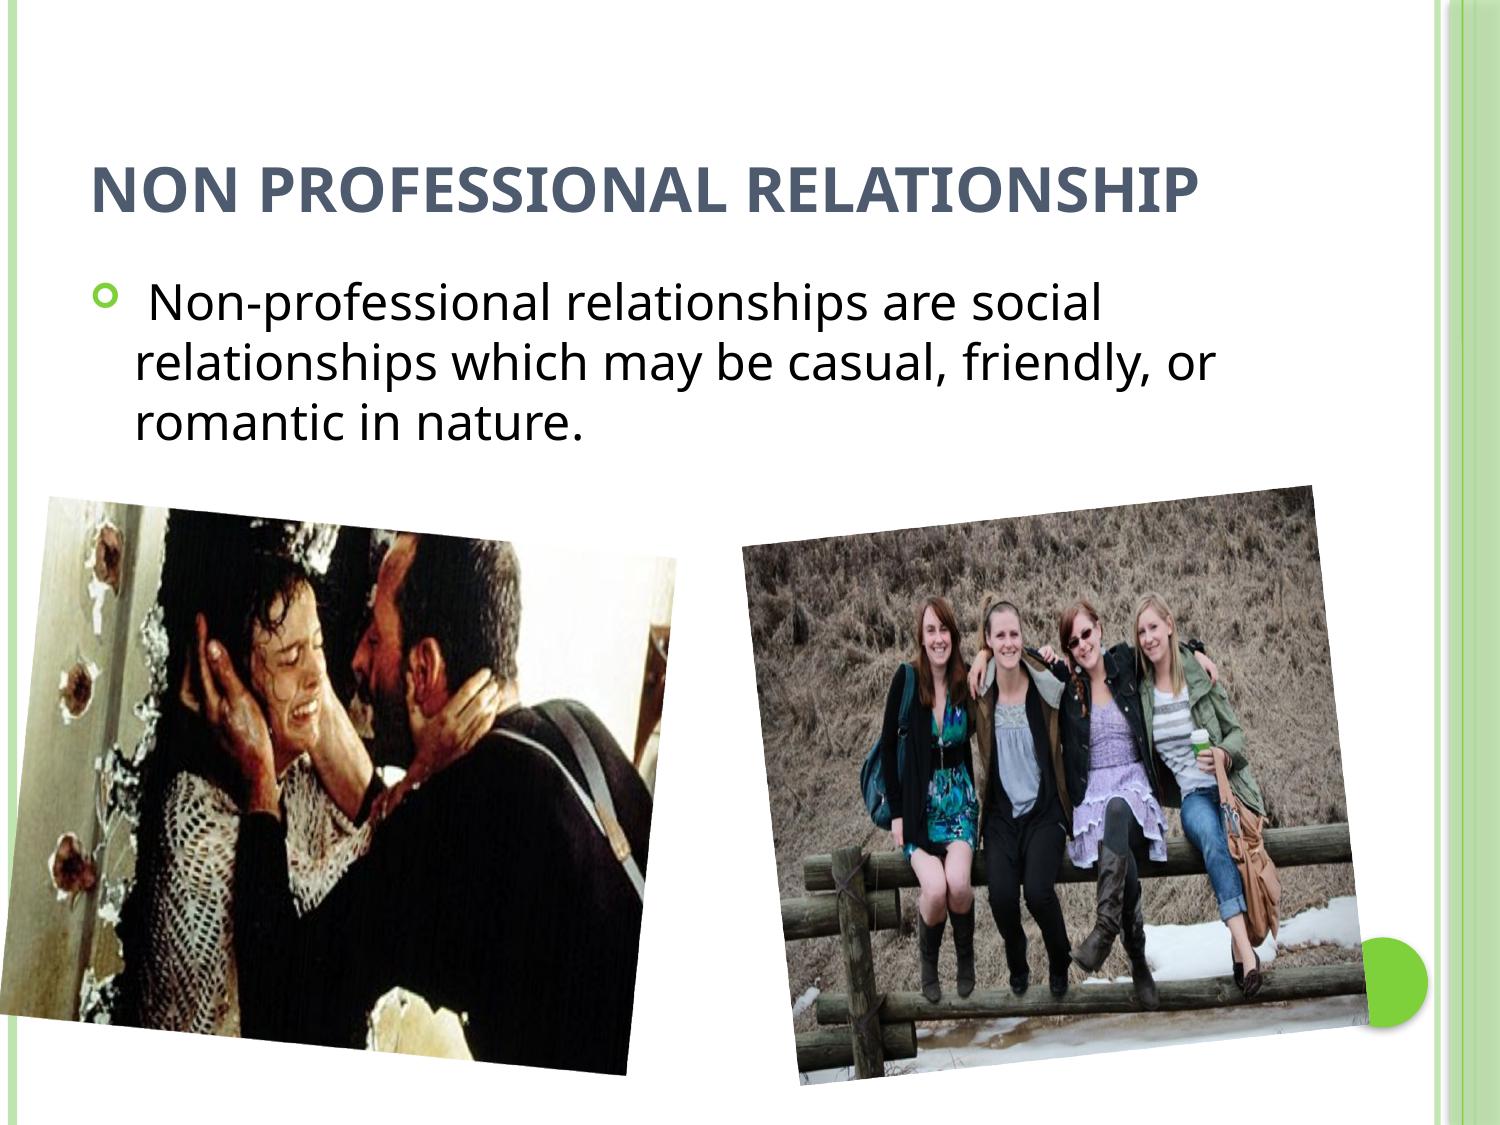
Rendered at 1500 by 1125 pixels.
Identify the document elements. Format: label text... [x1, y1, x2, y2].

picture [742, 485, 1369, 1085]
picture [0, 497, 676, 1075]
list Non-professional relationships are social relationships which may be casual, friendly, or romantic in nature. [75, 262, 1388, 525]
title Non professional relationship [75, 45, 1300, 233]
